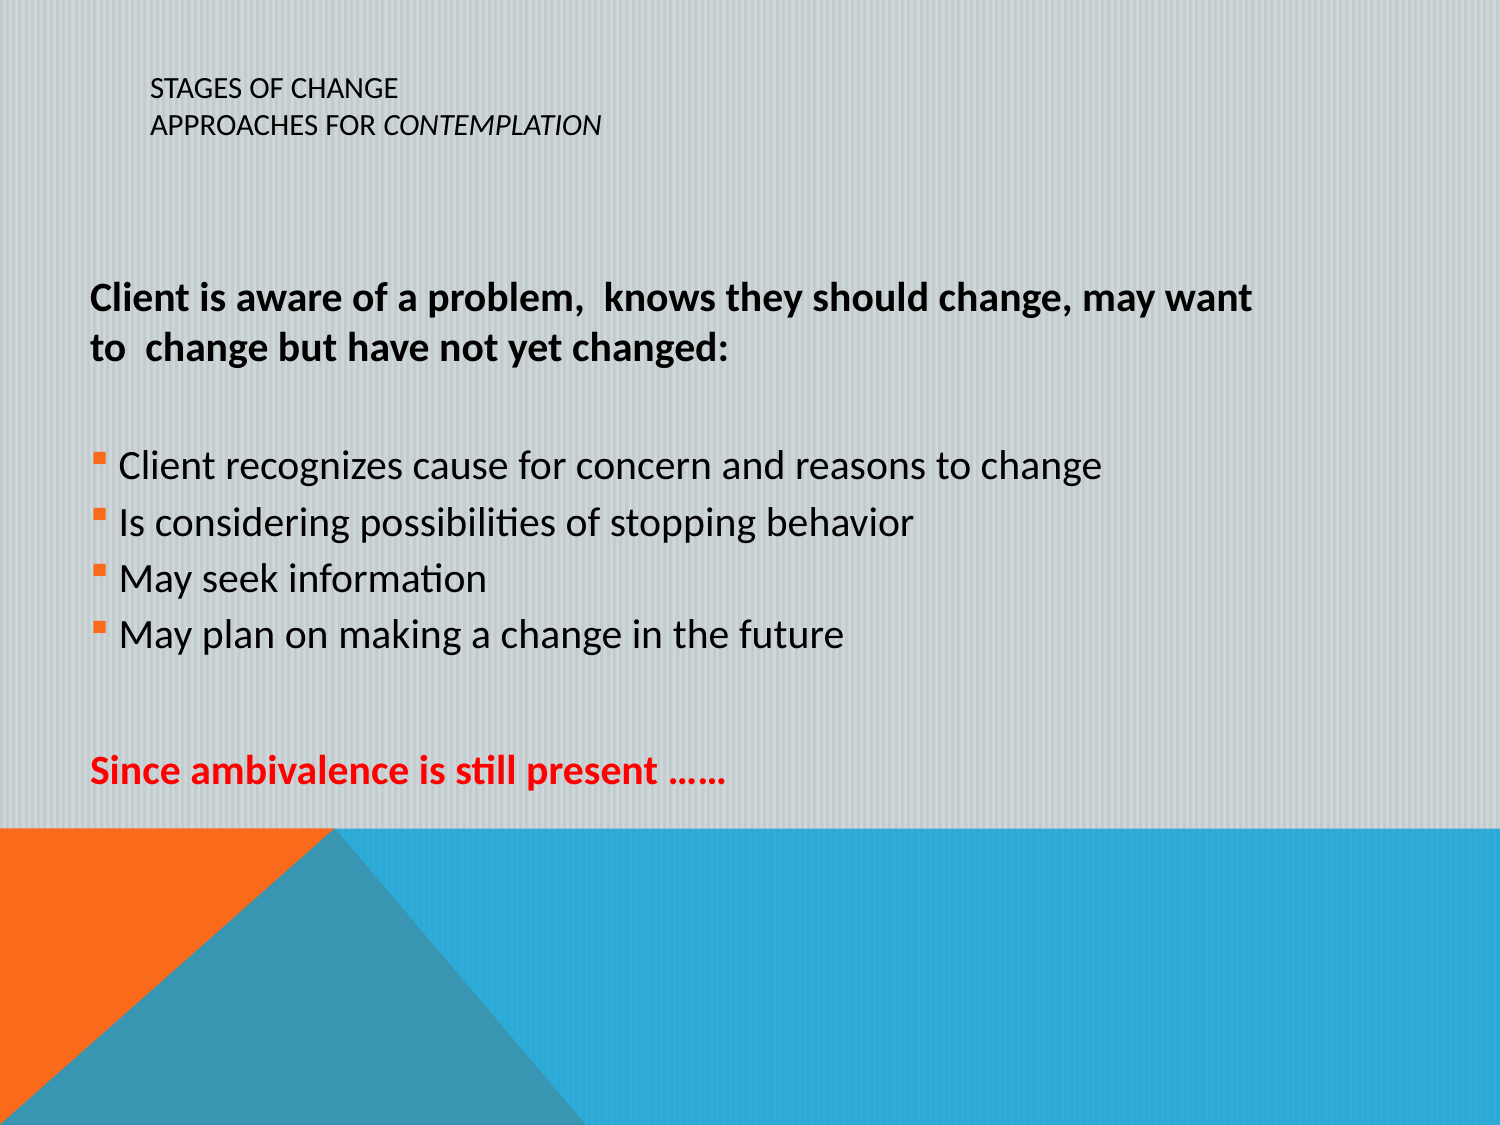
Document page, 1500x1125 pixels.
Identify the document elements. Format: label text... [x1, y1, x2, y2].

list Client is aware of a problem, knows they should change, may want to change but have not yet changed: Client recognizes cause for concern and reasons to change Is considering possibilities of stopping behavior May seek information May plan on making a change in the future Since ambivalence is still present …… [75, 262, 1300, 1062]
title Stages of Change Approaches for Contemplation [135, 60, 1369, 150]
